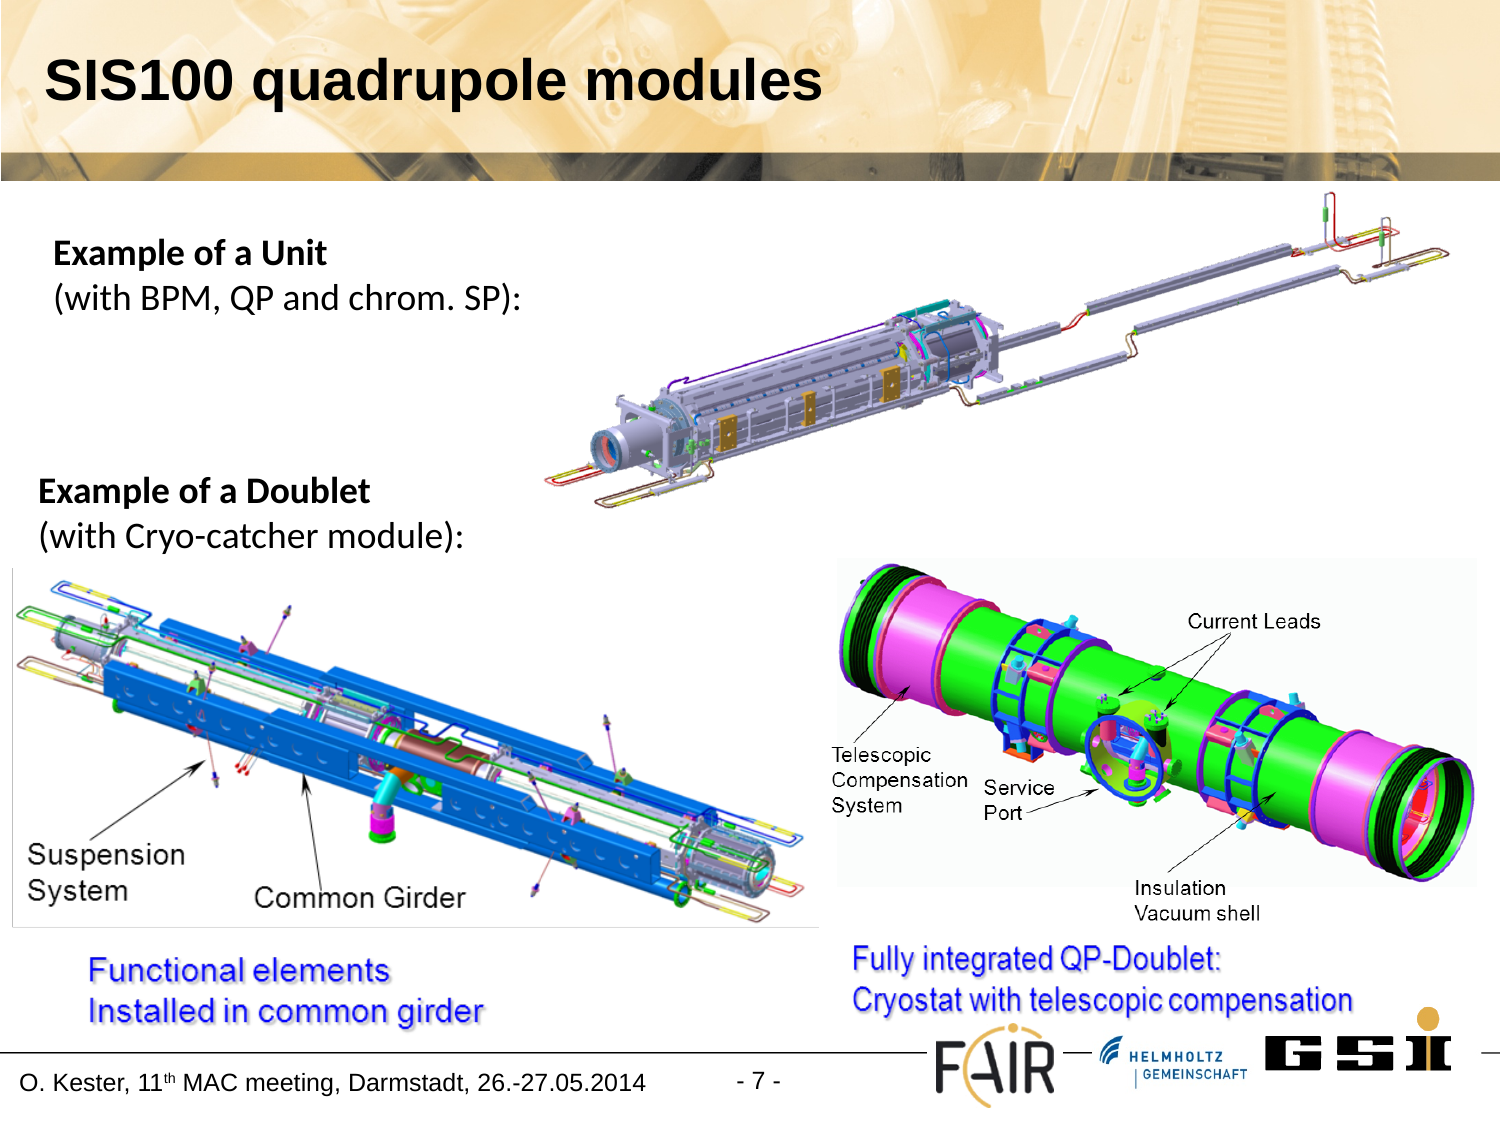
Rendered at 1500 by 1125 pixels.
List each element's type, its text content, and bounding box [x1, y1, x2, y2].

picture [1, 0, 1500, 181]
text_box Example of a Doublet (with Cryo-catcher module): [38, 470, 548, 553]
title SIS100 quadrupole modules [29, 30, 1500, 125]
picture [0, 558, 1500, 1108]
picture [539, 185, 1453, 517]
text_box Example of a Unit (with BPM, QP and chrom. SP): [53, 231, 533, 315]
